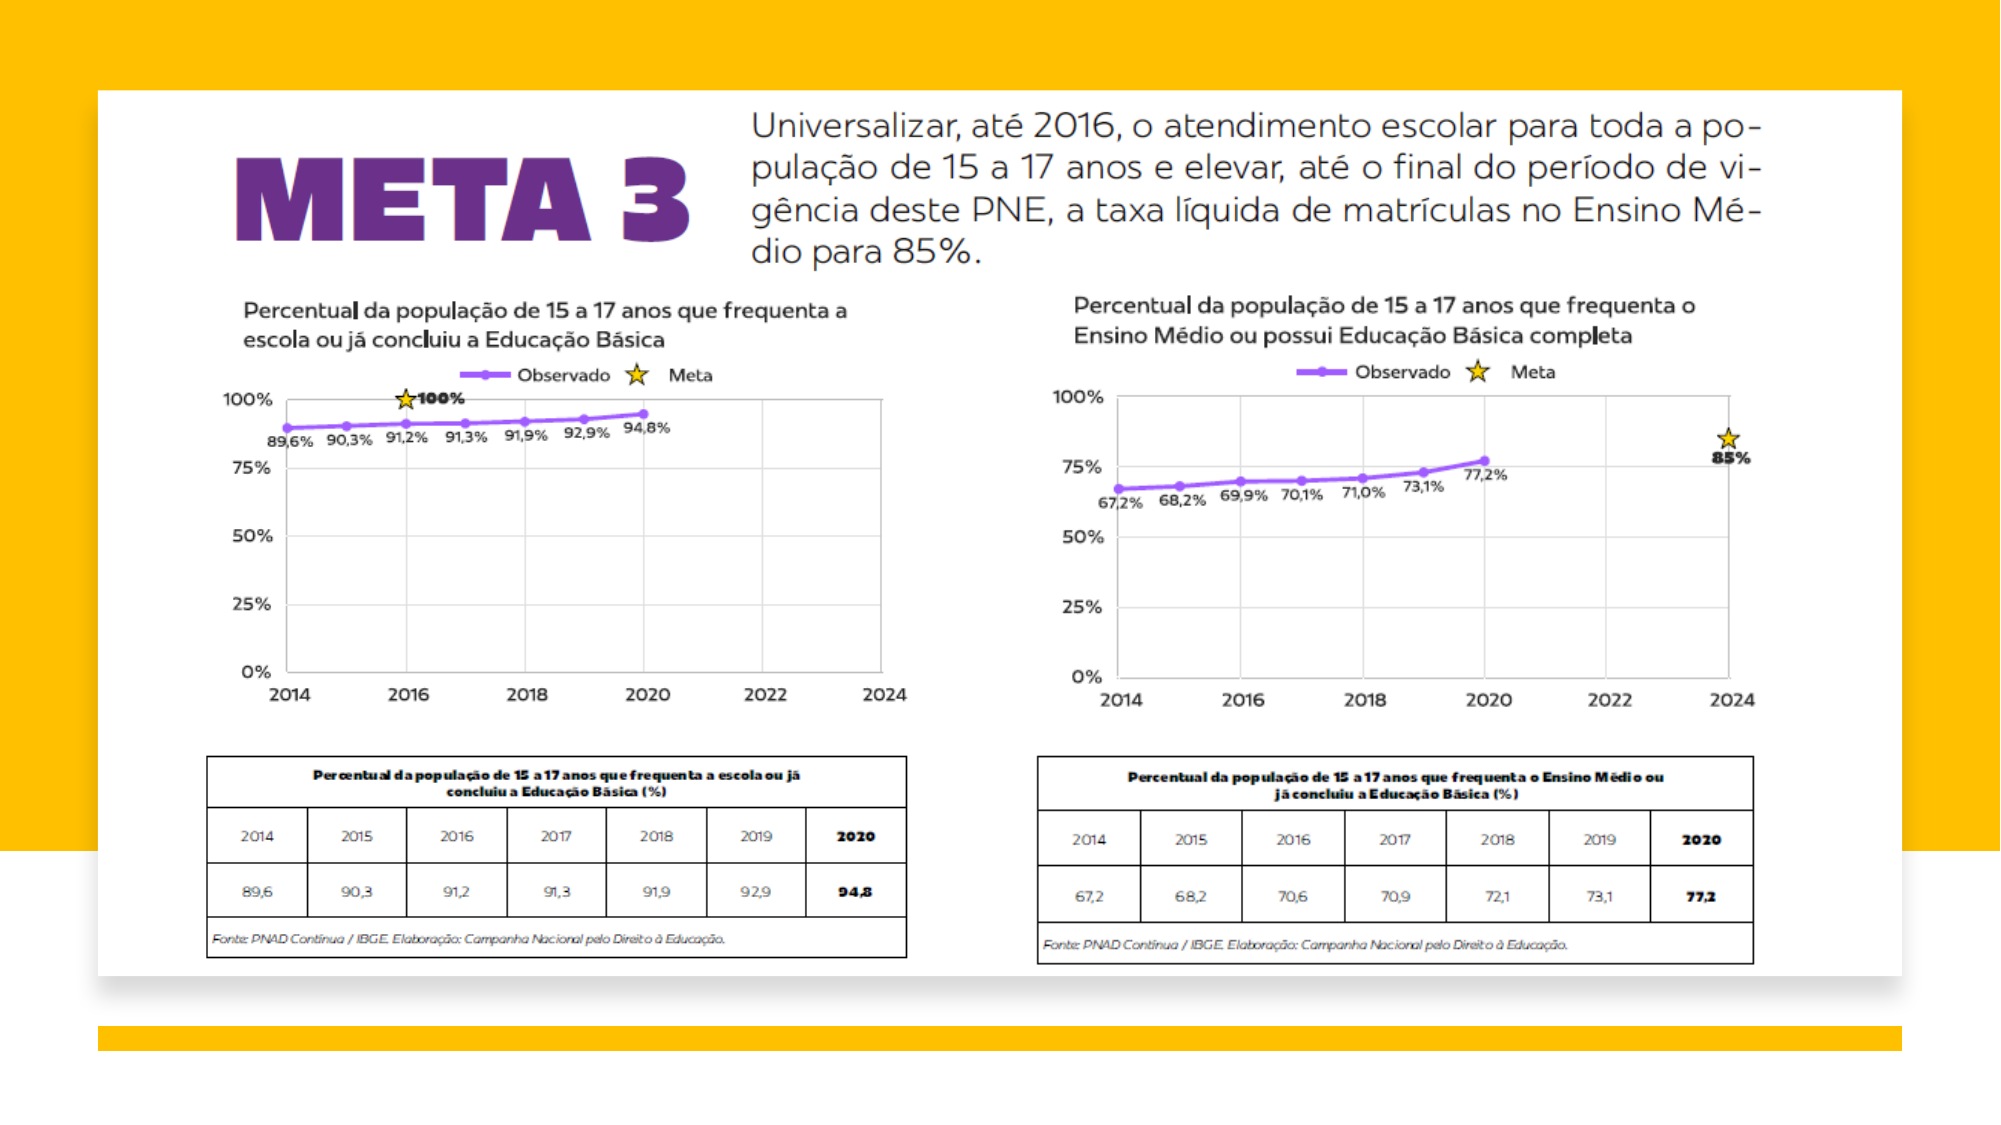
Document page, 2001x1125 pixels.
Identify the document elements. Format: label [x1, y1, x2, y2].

text_box [0, 852, 2000, 1125]
picture [227, 104, 1773, 274]
picture [193, 288, 924, 975]
text_box [0, 0, 2000, 852]
text_box [97, 89, 1903, 977]
picture [1025, 288, 1759, 974]
